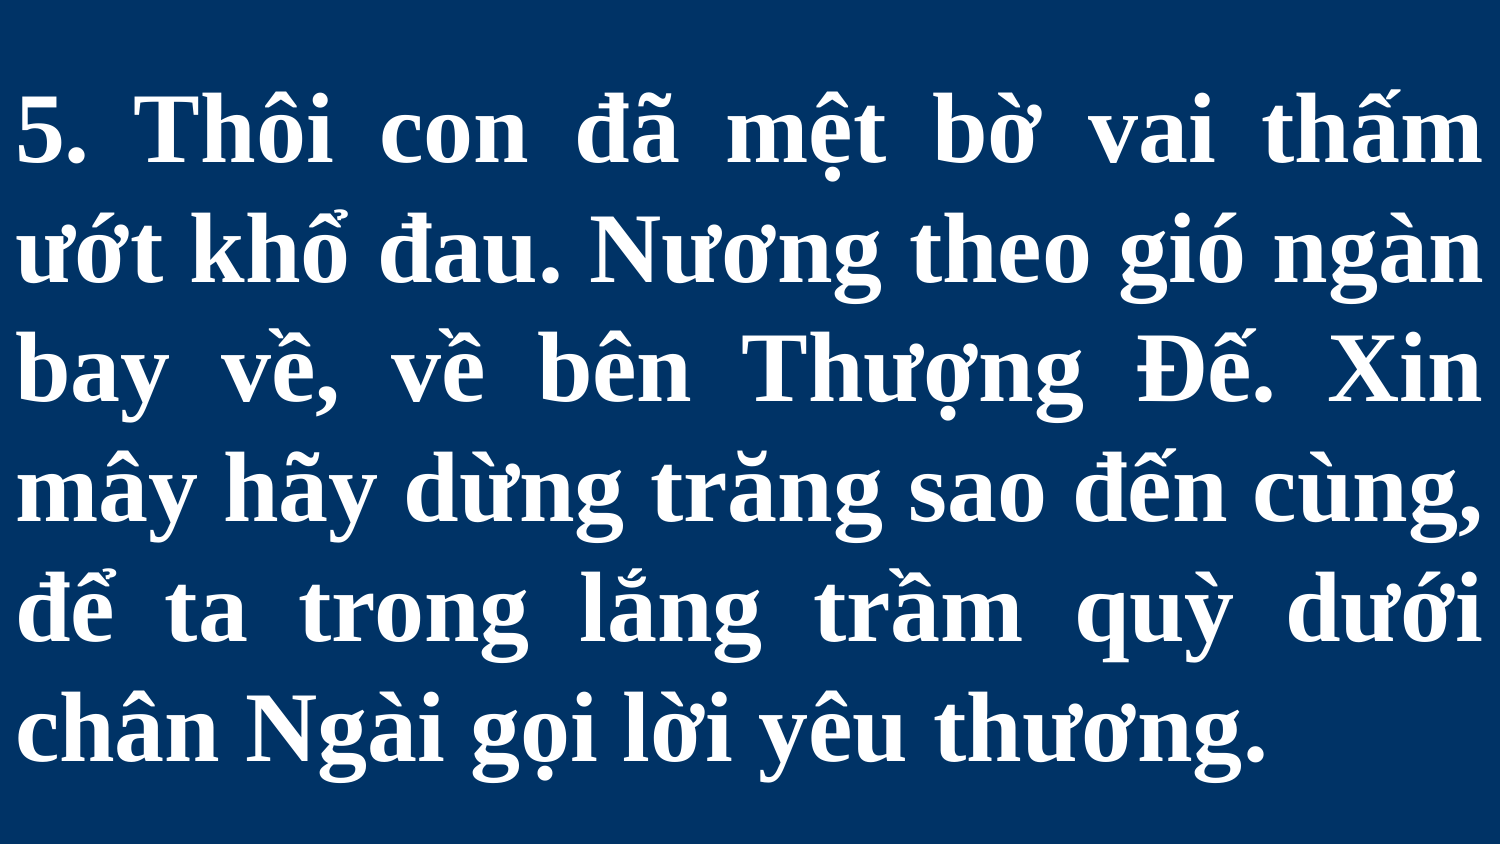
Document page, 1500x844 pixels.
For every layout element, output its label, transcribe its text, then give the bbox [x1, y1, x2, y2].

title 5. Thôi con đã mệt bờ vai thấm ướt khổ đau. Nương theo gió ngàn bay về, về bên Thượng Đế. Xin mây hãy dừng trăng sao đến cùng, để ta trong lắng trầm quỳ dưới chân Ngài gọi lời yêu thương. [0, 0, 1500, 844]
